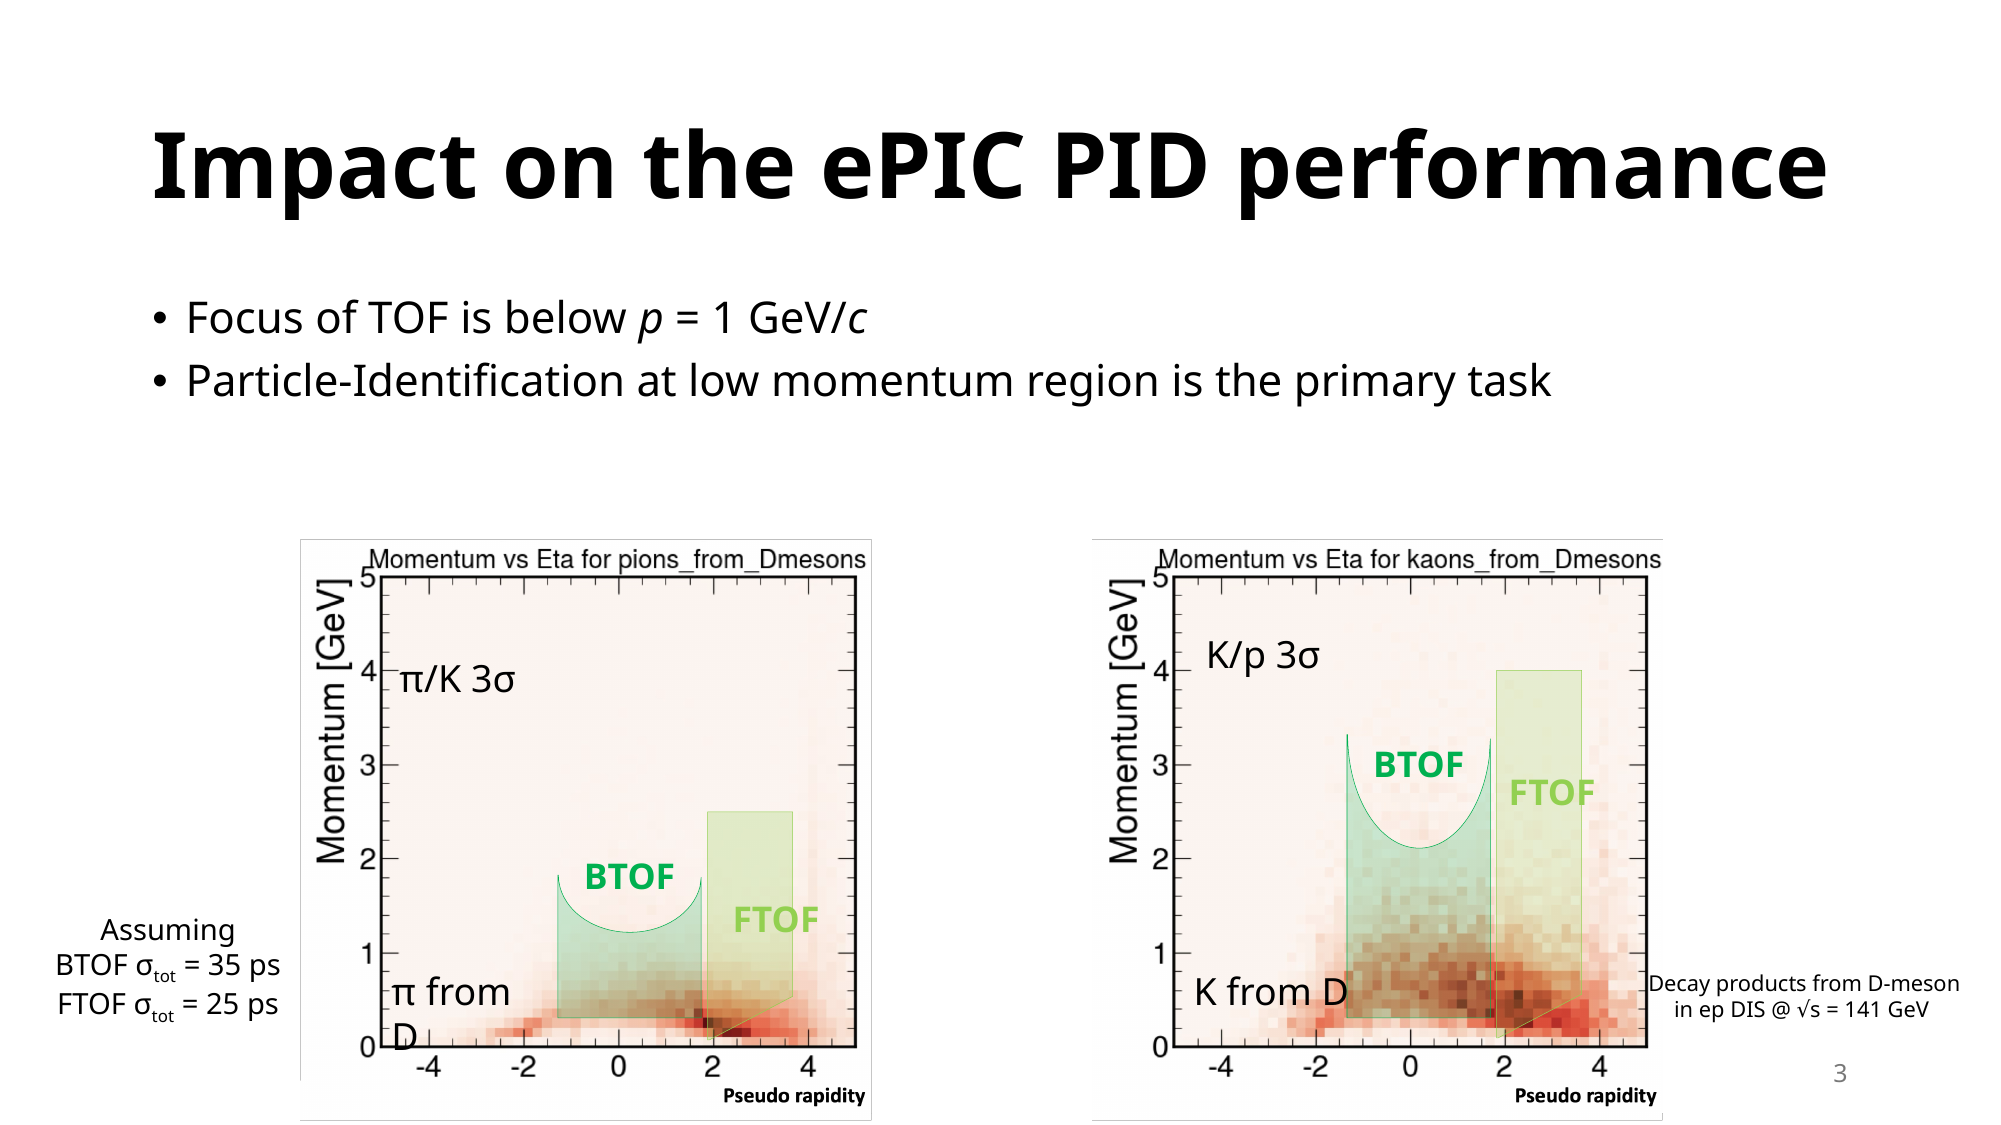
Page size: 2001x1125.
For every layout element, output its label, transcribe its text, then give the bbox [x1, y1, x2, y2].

list Focus of TOF is below p = 1 GeV/c Particle-Identification at low momentum region is the primary task Used in conjunction with Cherenkov light detectors to eliminate PID gaps and to cross-calibrate each other in overlapping regions [137, 288, 1898, 527]
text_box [1090, 538, 1664, 1122]
title Impact on the ePIC PID performance [137, 59, 1863, 278]
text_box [298, 538, 872, 1122]
text_box Decay products from D-meson in ep DIS @ √s = 141 GeV [1664, 962, 1980, 1030]
slide_number 3 [1664, 1042, 1863, 1103]
text_box Assuming BTOF σtot = 35 ps FTOF σtot = 25 ps [36, 903, 298, 1033]
